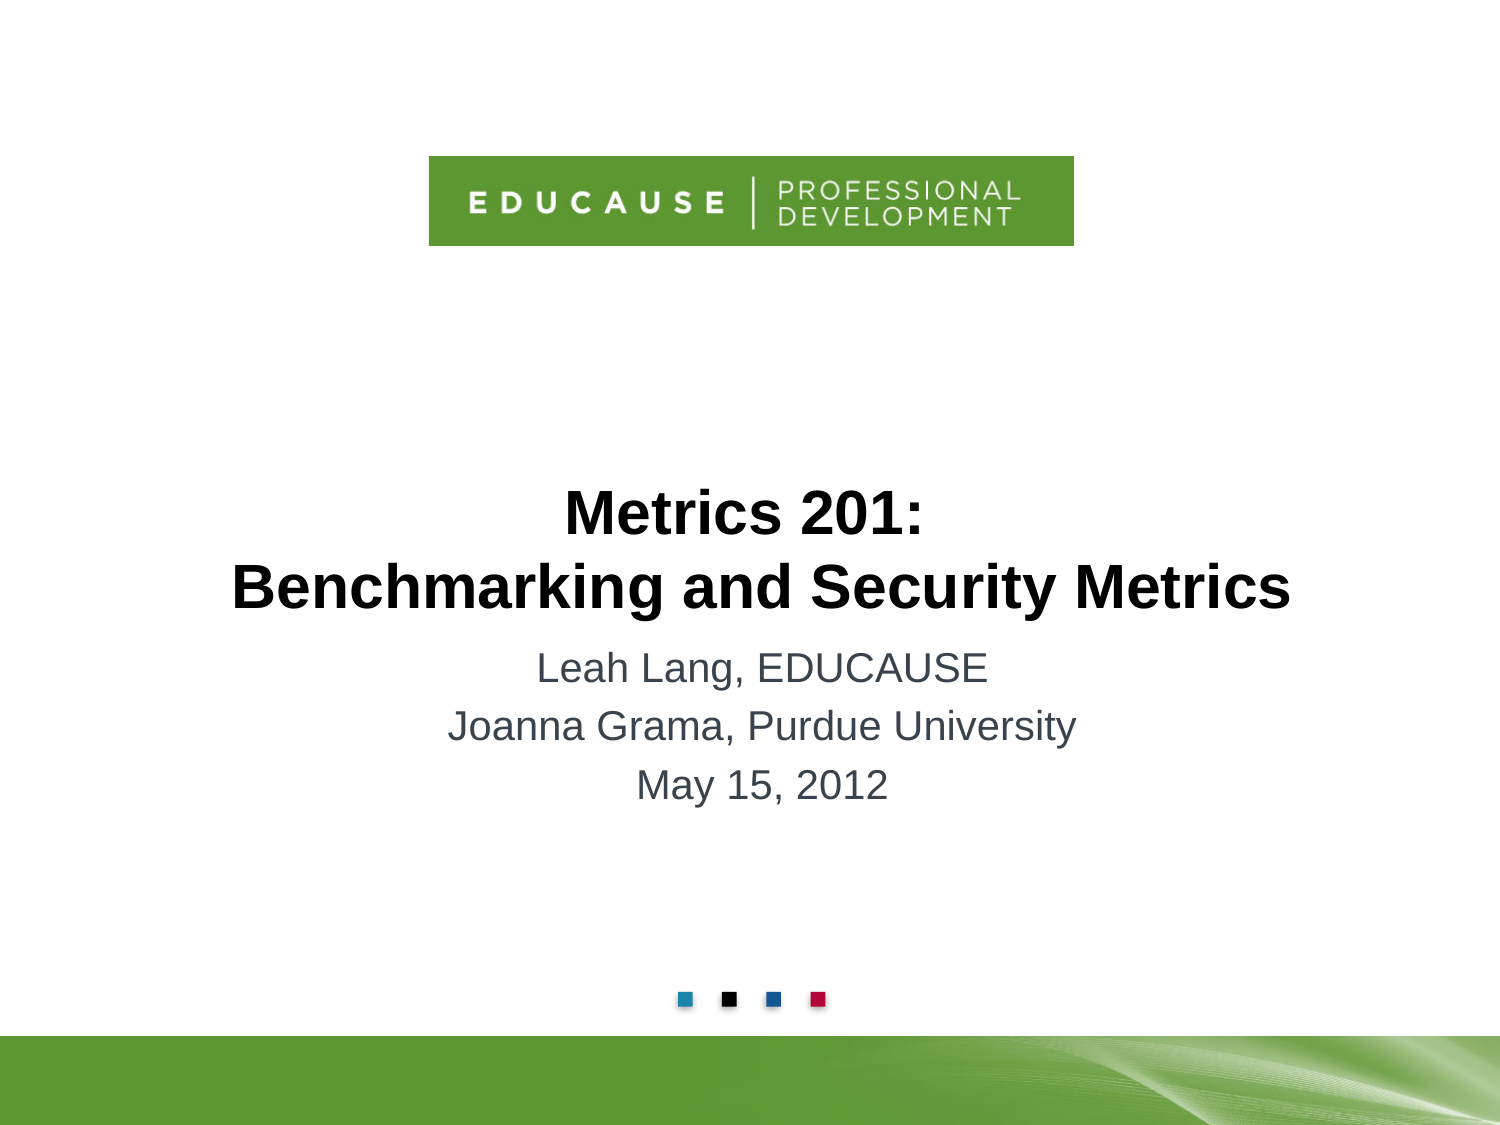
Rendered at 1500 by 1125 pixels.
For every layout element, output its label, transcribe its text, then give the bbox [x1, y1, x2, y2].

title Metrics 201: Benchmarking and Security Metrics [125, 426, 1400, 668]
picture [428, 156, 1074, 246]
subtitle Leah Lang, EDUCAUSE Joanna Grama, Purdue University May 15, 2012 [237, 633, 1288, 834]
picture [0, 1036, 1500, 1125]
